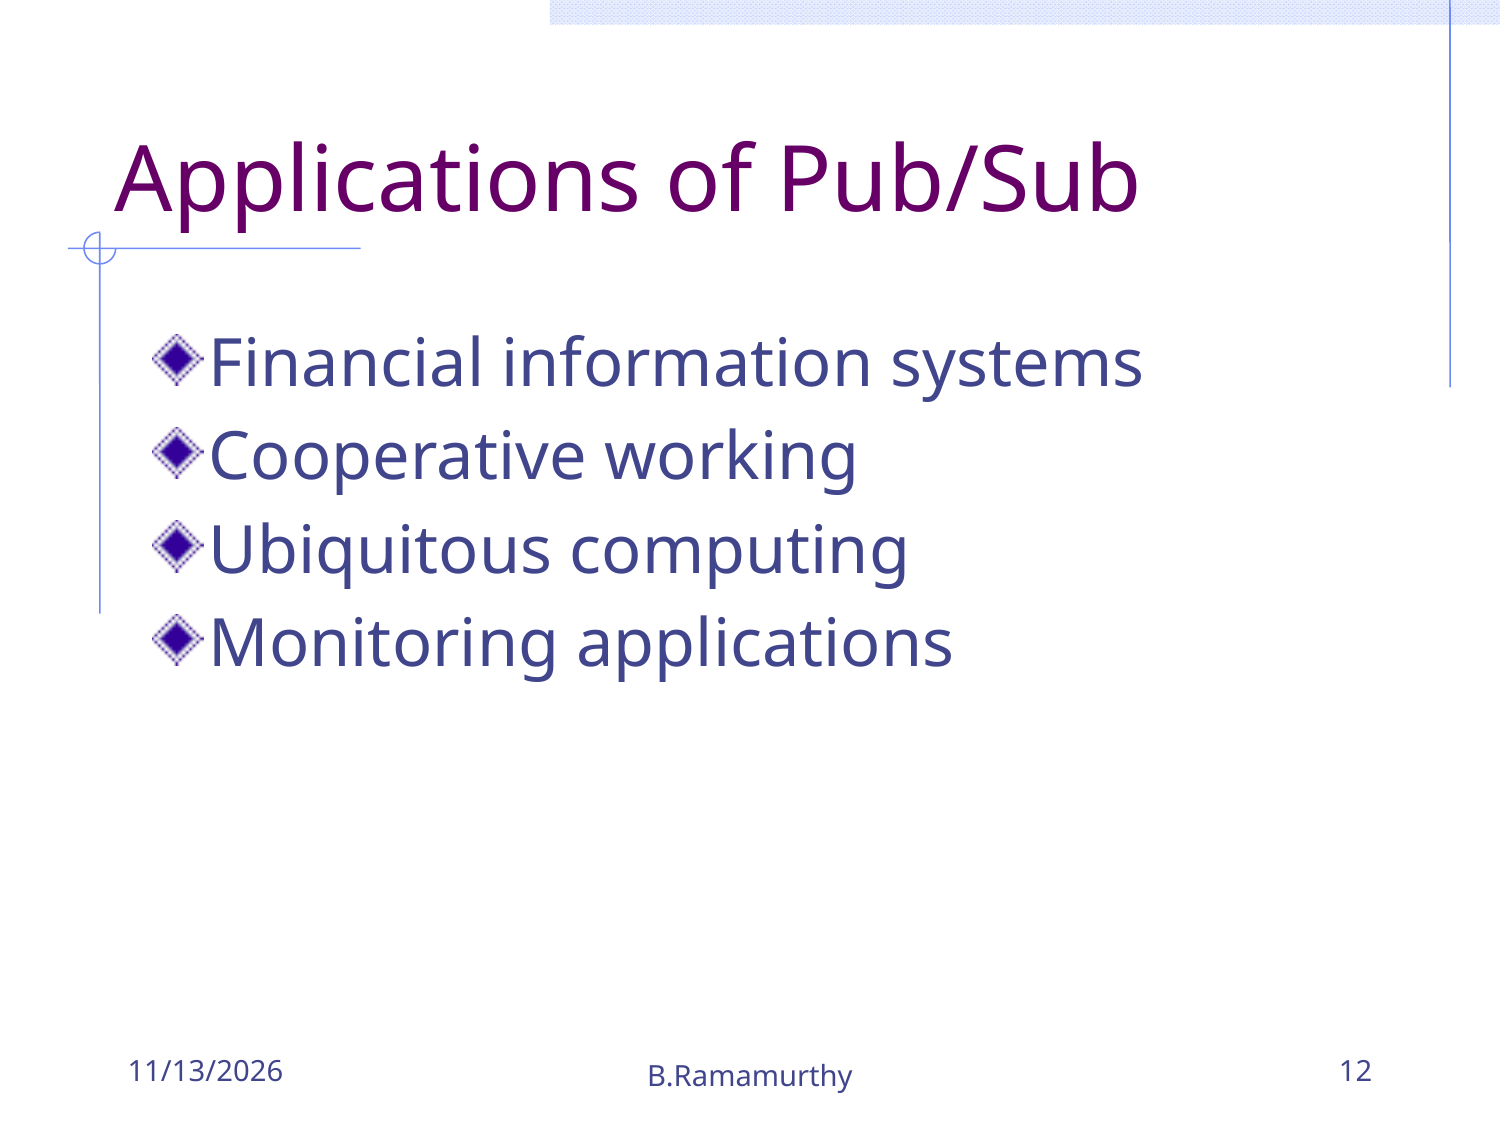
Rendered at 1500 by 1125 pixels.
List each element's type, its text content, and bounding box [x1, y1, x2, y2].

slide_number 12 [1074, 1025, 1388, 1100]
footer B.Ramamurthy [512, 1025, 988, 1100]
picture [152, 334, 204, 386]
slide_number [112, 1025, 425, 1100]
title Applications of Pub/Sub [99, 50, 1375, 238]
picture [152, 427, 204, 479]
picture [152, 614, 204, 666]
picture [549, 0, 1449, 25]
picture [1451, 0, 1500, 25]
picture [152, 520, 204, 573]
list Financial information systems Cooperative working Ubiquitous computing Monitoring applications [137, 312, 1413, 988]
